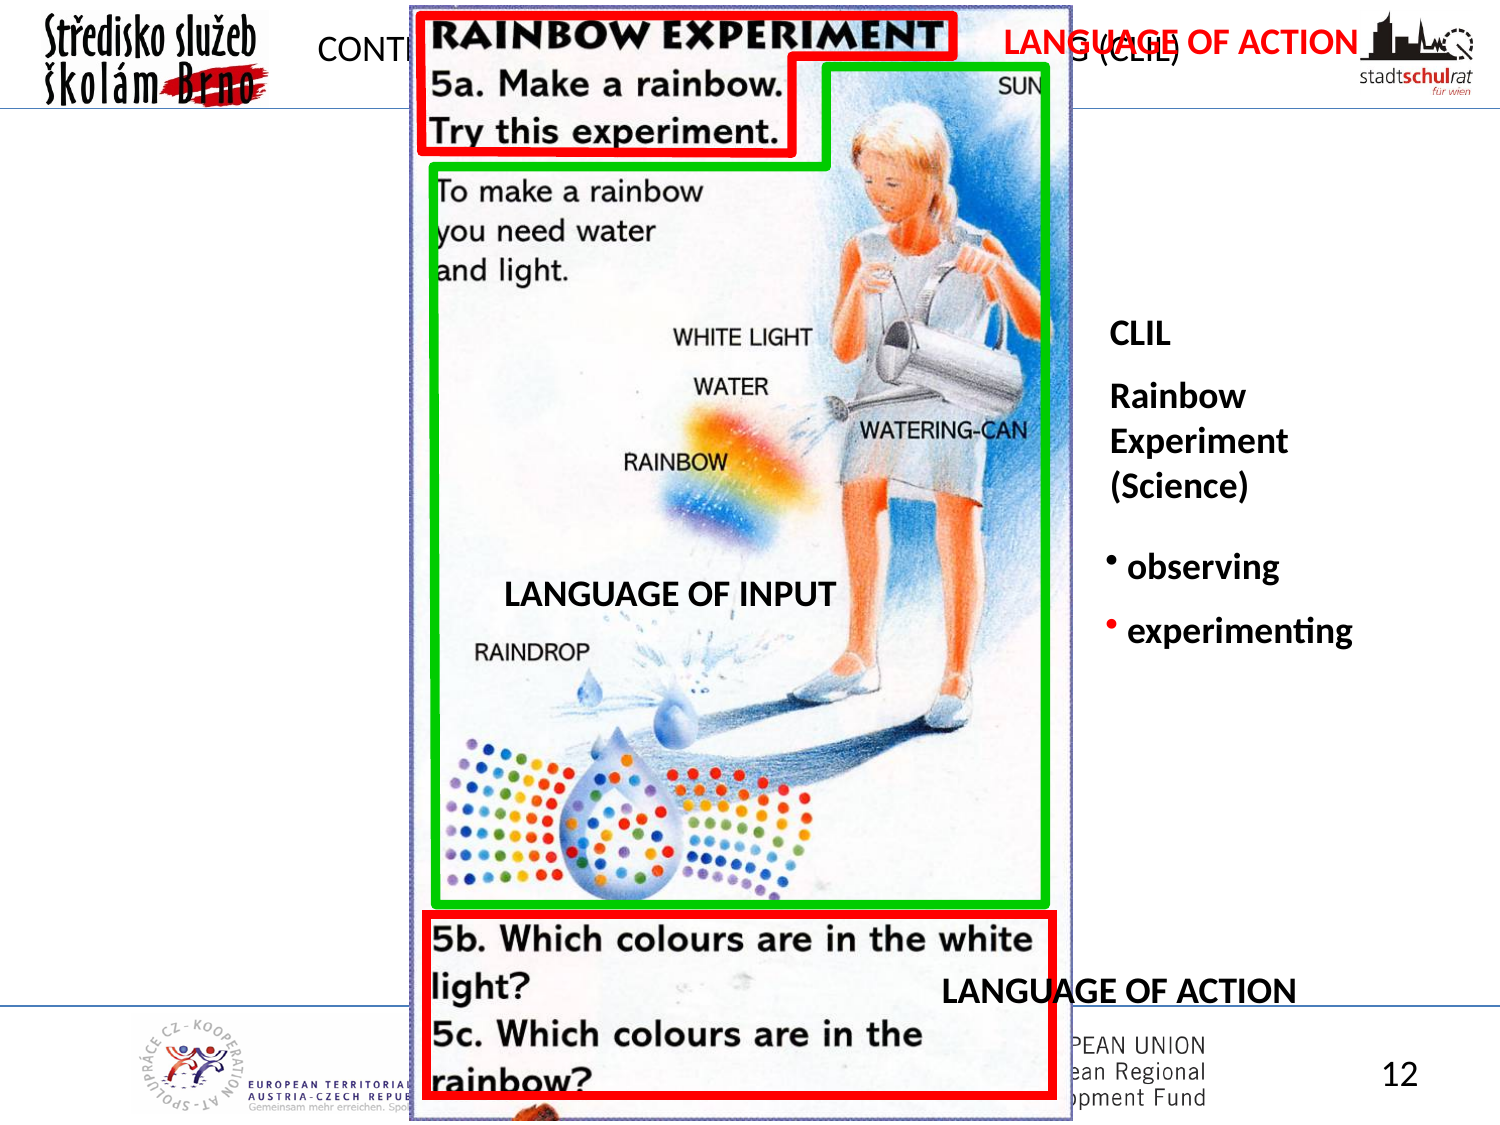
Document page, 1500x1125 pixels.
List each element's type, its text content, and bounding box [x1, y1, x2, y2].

text_box LANGUAGE OF ACTION [1075, 9, 1439, 70]
text_box CLIL Rainbow Experiment (Science) [1095, 300, 1415, 514]
picture [41, 10, 269, 108]
picture [131, 5, 1209, 1121]
picture [1360, 10, 1473, 95]
text_box LANGUAGE OF ACTION [1076, 959, 1377, 1019]
text_box observing experimenting [1090, 534, 1410, 659]
